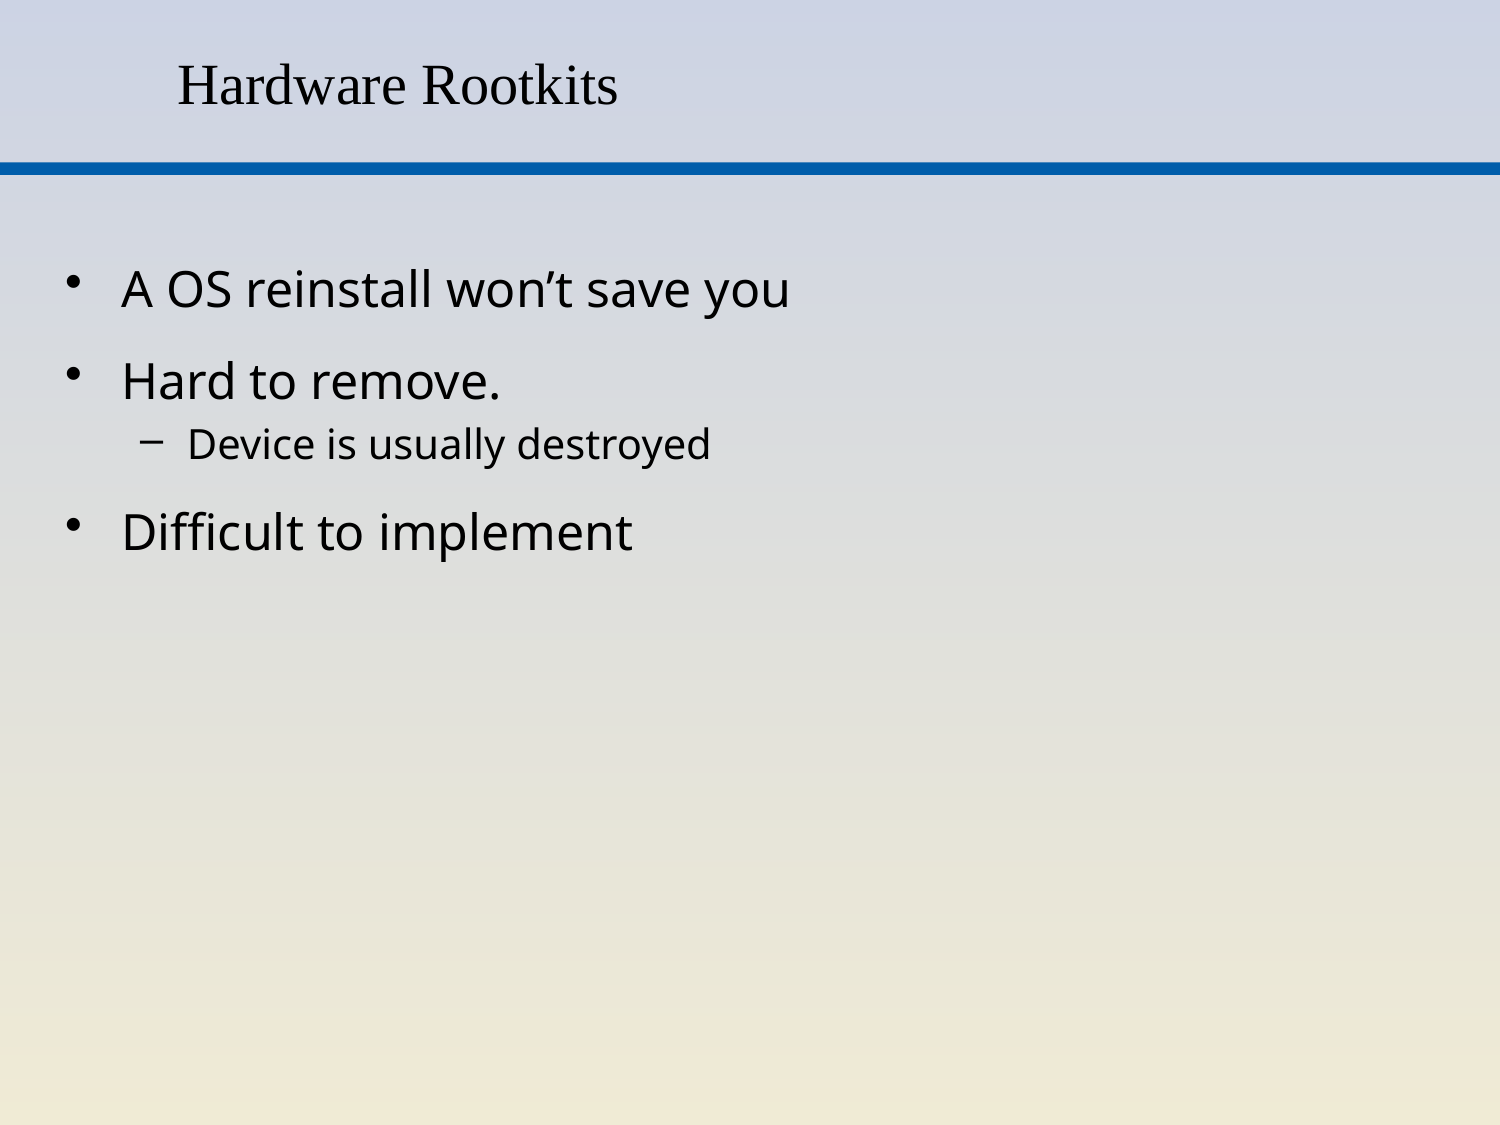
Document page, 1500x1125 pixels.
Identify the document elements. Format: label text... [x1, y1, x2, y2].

list A OS reinstall won’t save you Hard to remove. Device is usually destroyed Difficult to implement [49, 249, 1401, 993]
title Hardware Rootkits [162, 12, 1388, 151]
